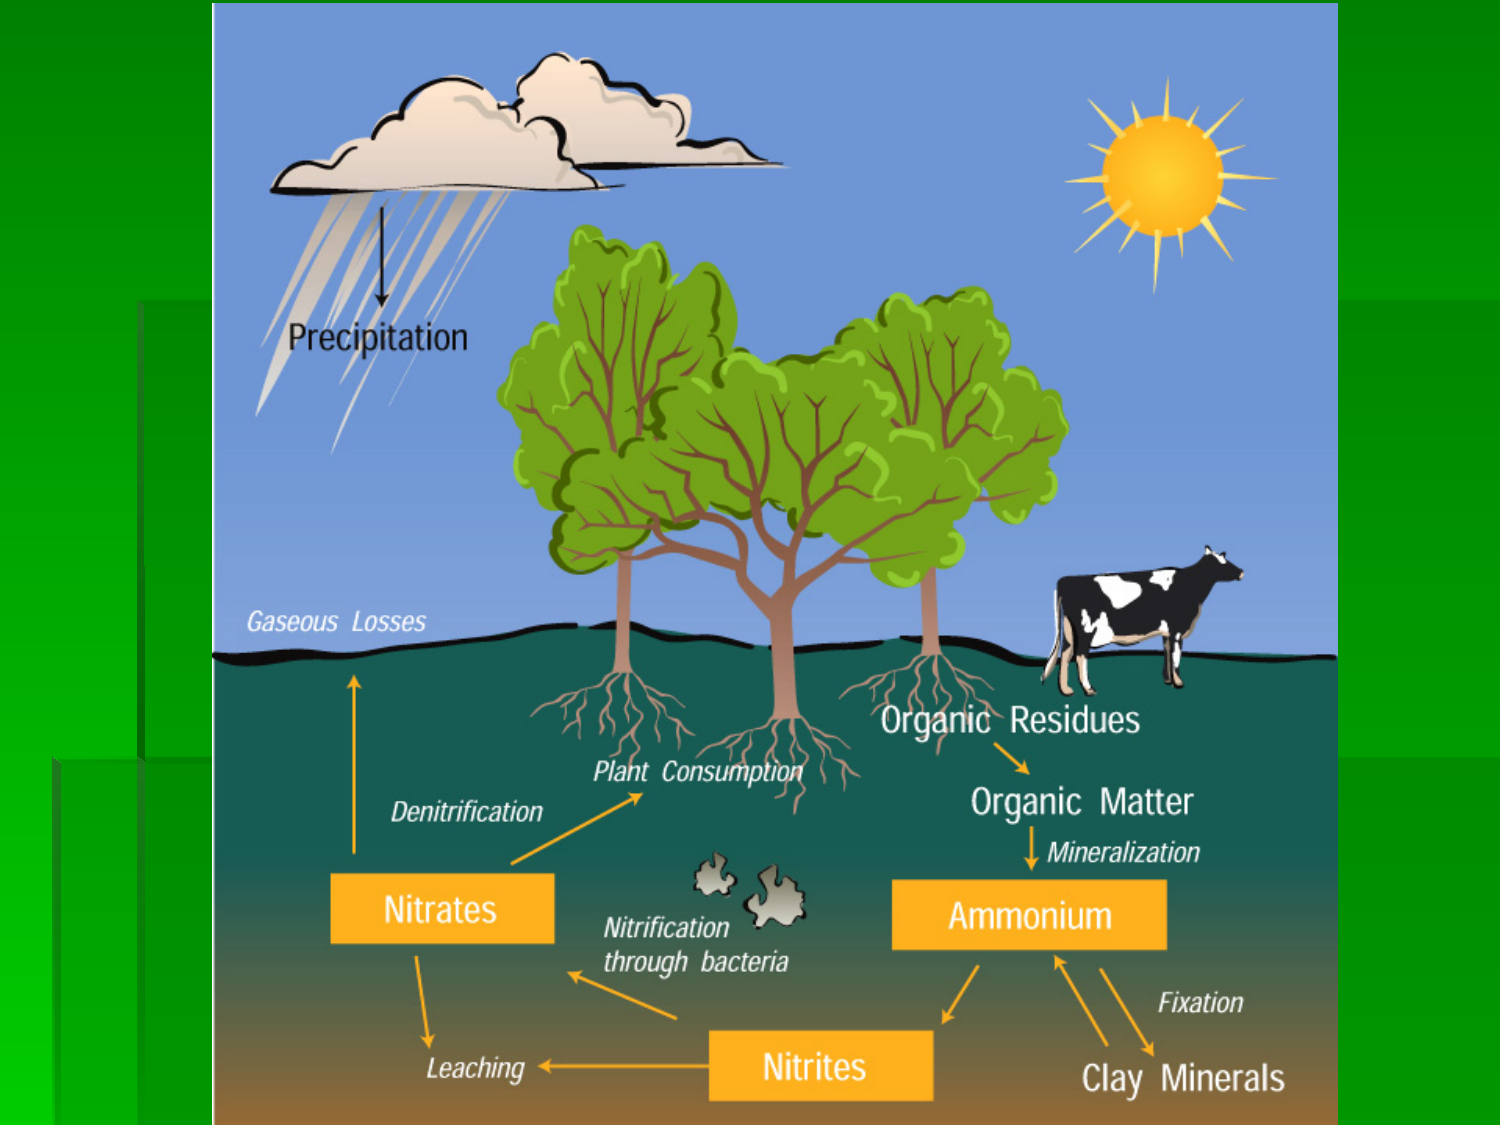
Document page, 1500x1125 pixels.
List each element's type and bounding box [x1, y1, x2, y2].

picture [212, 2, 1338, 1125]
